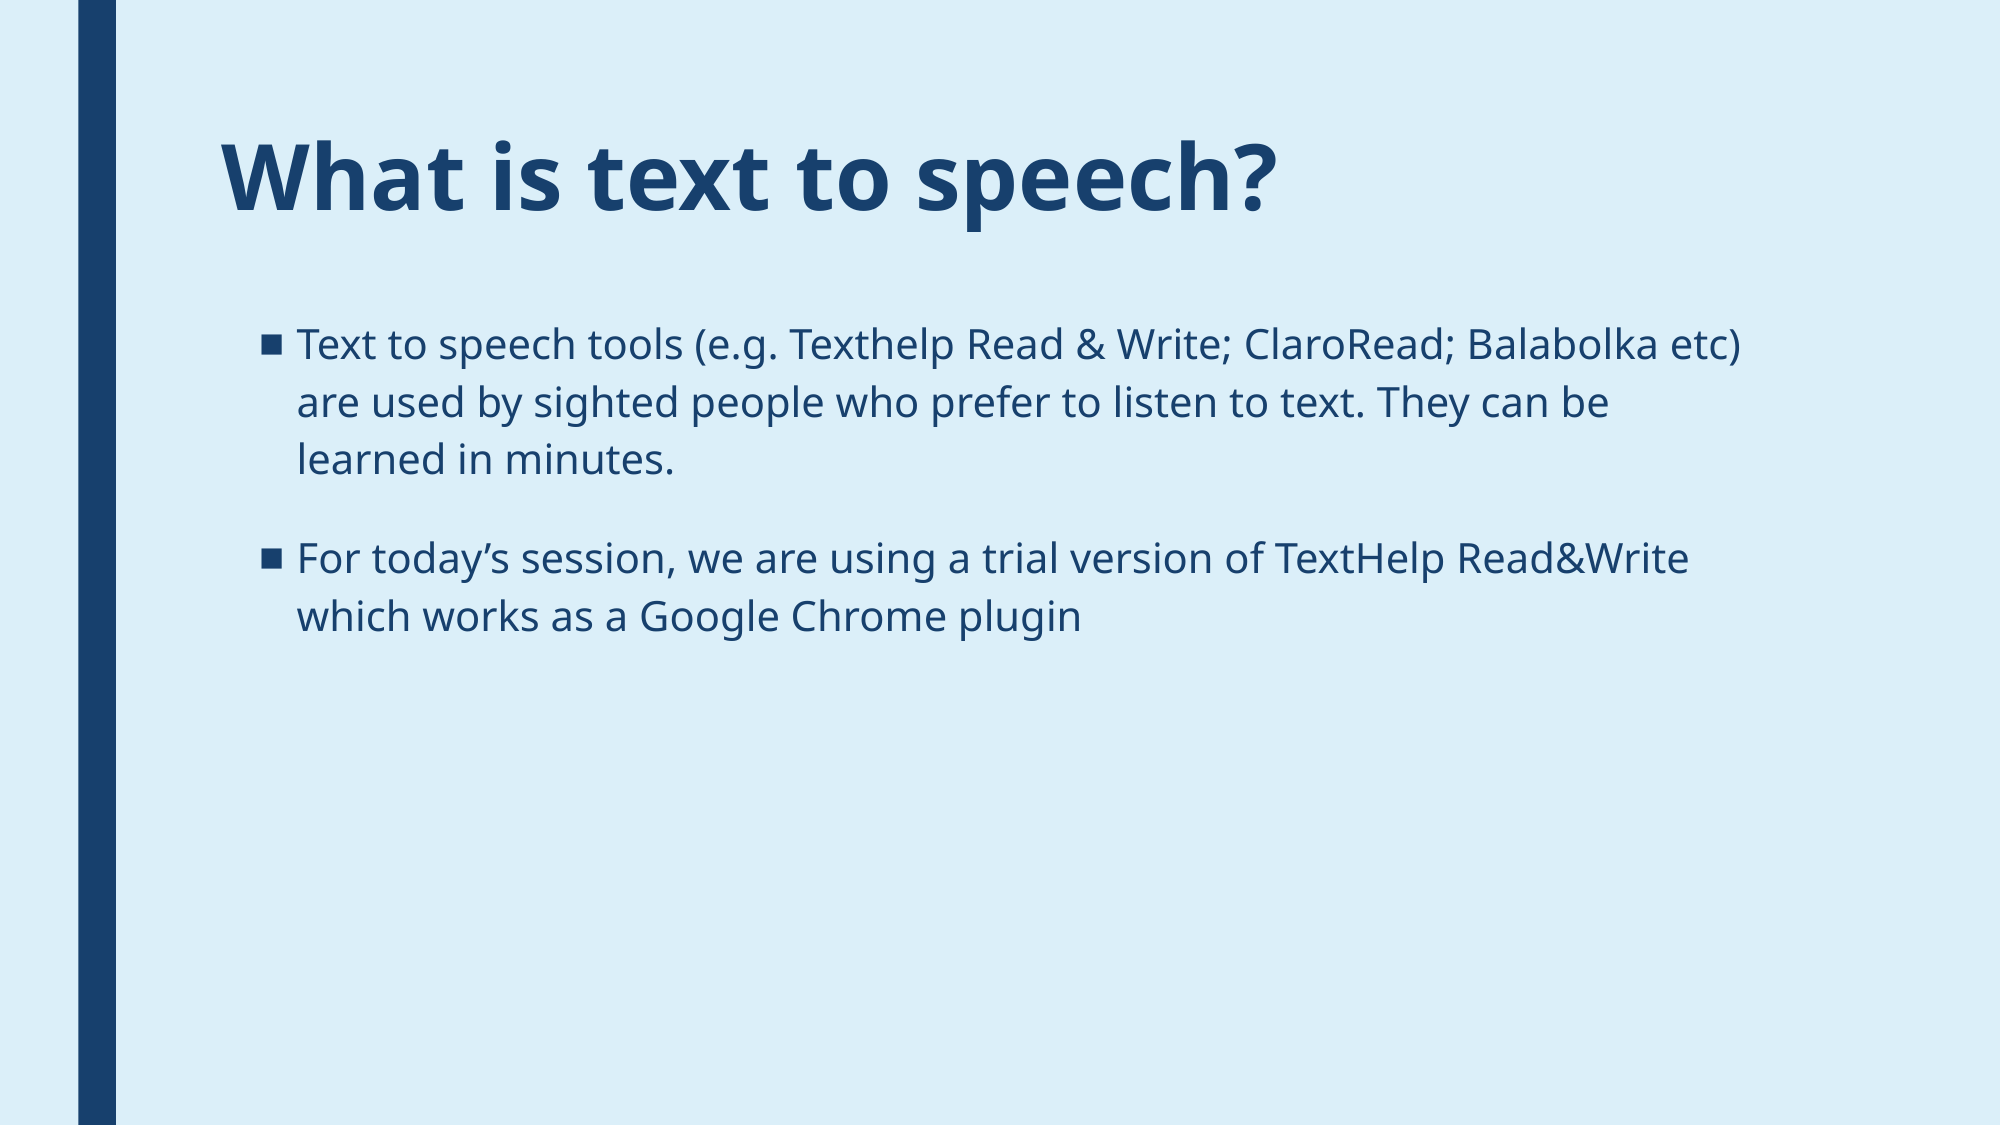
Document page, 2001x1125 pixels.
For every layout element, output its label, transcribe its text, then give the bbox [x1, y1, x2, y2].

list Text to speech tools (e.g. Texthelp Read & Write; ClaroRead; Balabolka etc) are used by sighted people who prefer to listen to text. They can be learned in minutes. For today’s session, we are using a trial version of TextHelp Read&Write which works as a Google Chrome plugin [206, 302, 1782, 891]
title What is text to speech? [206, 59, 1782, 302]
